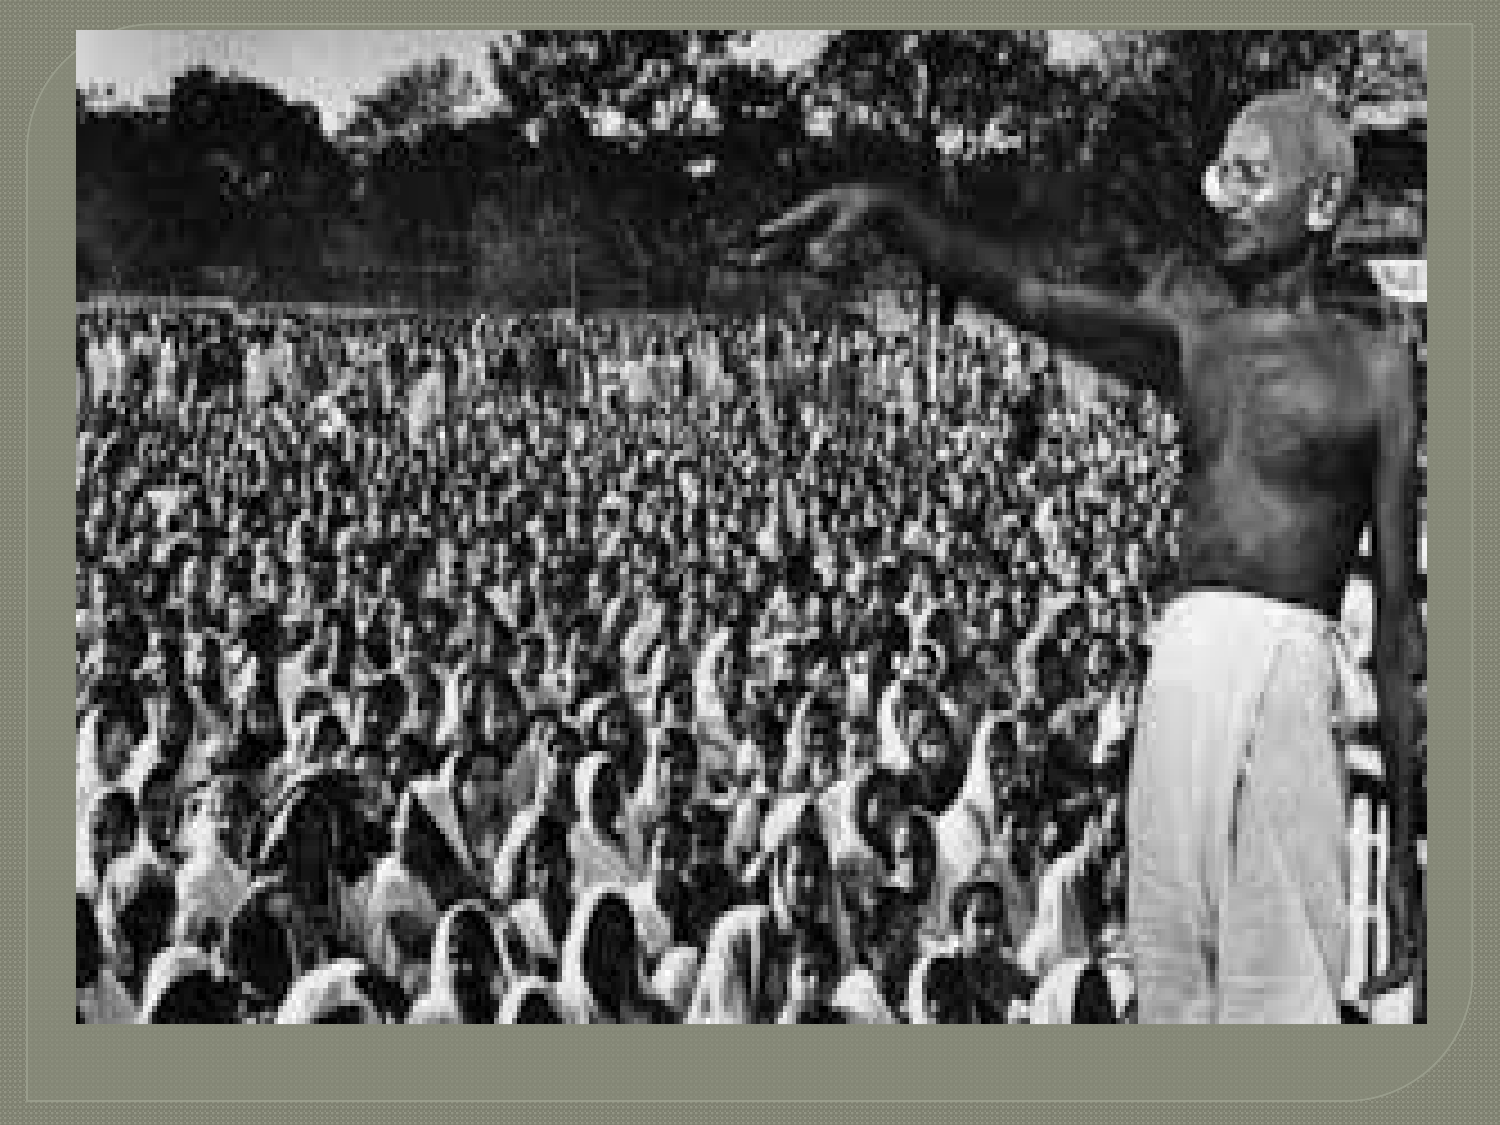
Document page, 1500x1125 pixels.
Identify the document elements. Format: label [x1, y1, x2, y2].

picture [76, 30, 1427, 1024]
